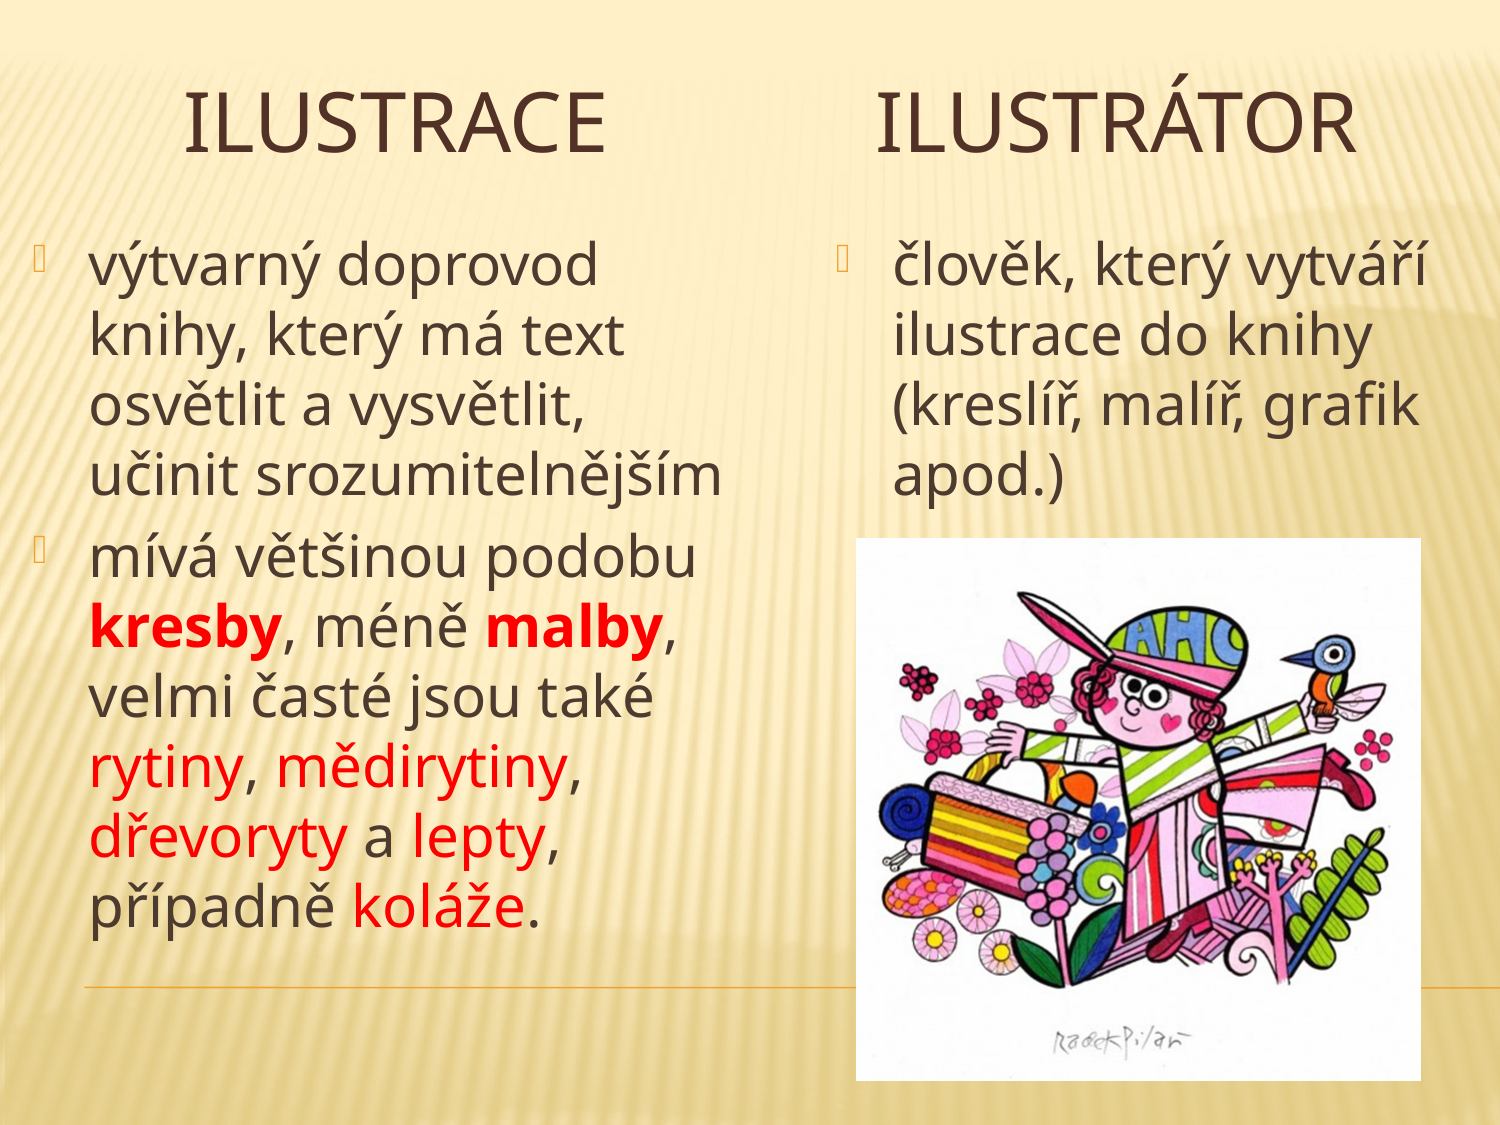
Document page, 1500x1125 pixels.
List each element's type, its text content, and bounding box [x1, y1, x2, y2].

list člověk, který vytváří ilustrace do knihy (kreslíř, malíř, grafik apod.) [820, 219, 1495, 869]
list ILUSTRACE [64, 66, 728, 172]
list výtvarný doprovod knihy, který má text osvětlit a vysvětlit, učinit srozumitelnějším mívá většinou podobu kresby, méně malby, velmi časté jsou také rytiny, mědirytiny, dřevoryty a lepty, případně koláže. [17, 219, 762, 1053]
list ILUSTRÁTOR [785, 66, 1449, 172]
picture [855, 538, 1421, 1082]
